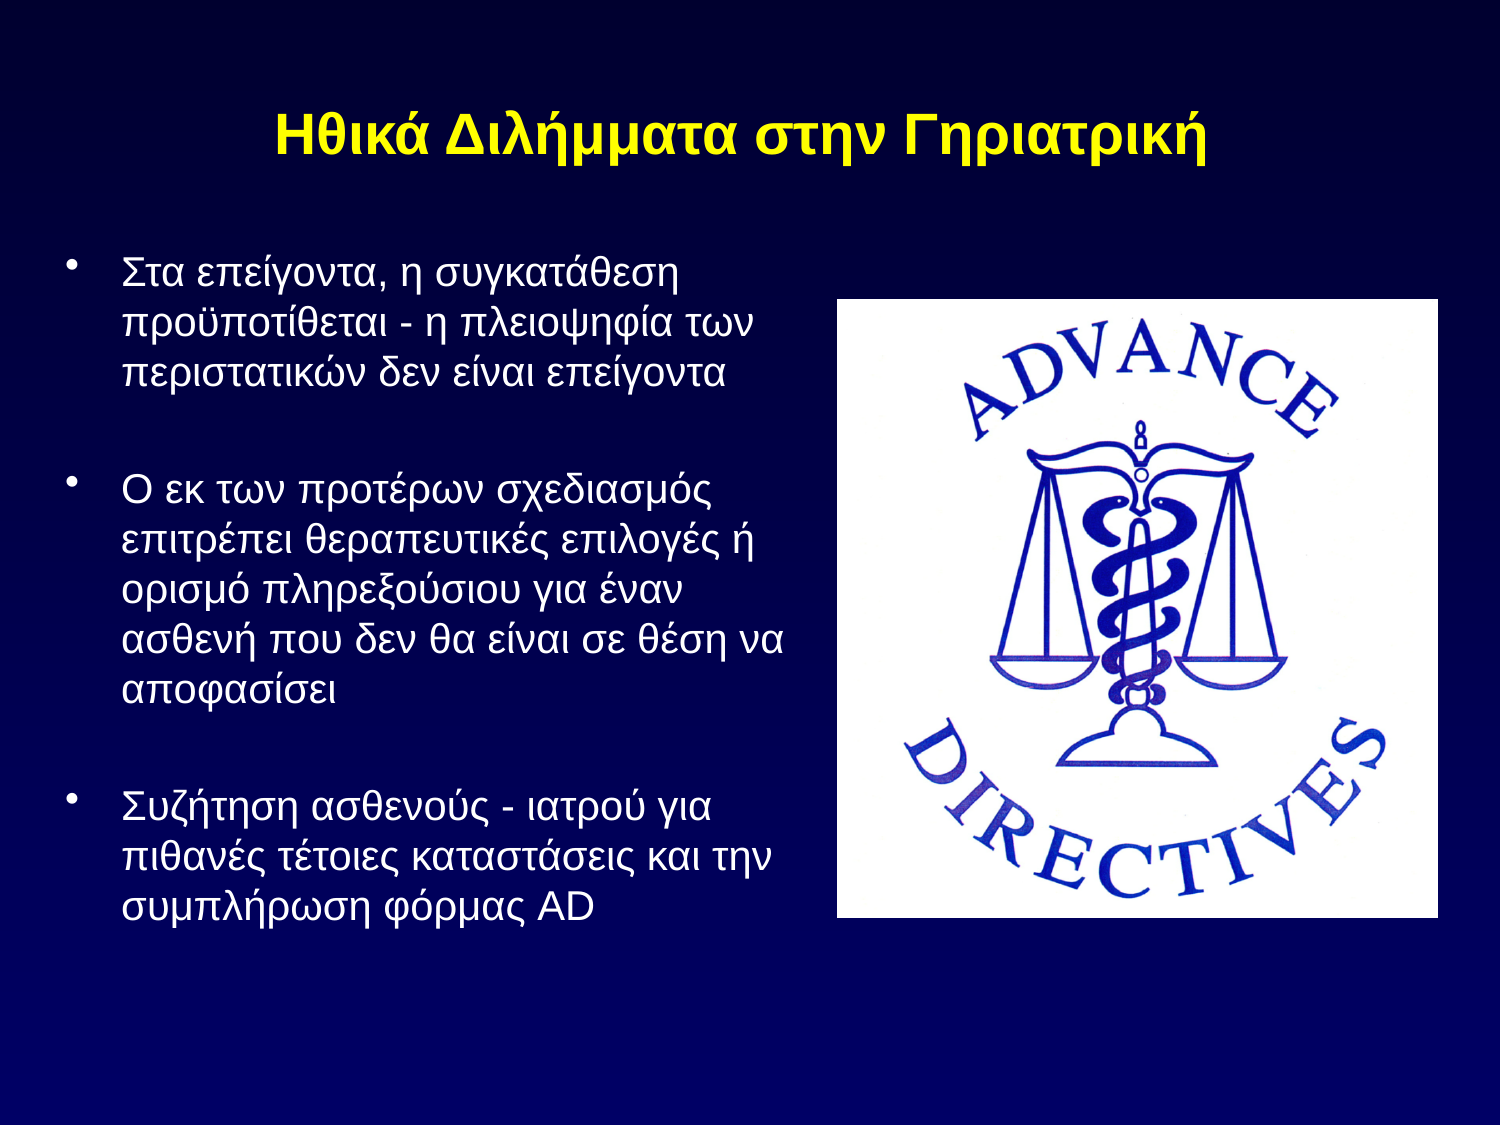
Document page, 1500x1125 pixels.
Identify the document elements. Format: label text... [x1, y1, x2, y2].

list Στα επείγοντα, η συγκατάθεση προϋποτίθεται - η πλειοψηφία των περιστατικών δεν είναι επείγοντα Ο εκ των προτέρων σχεδιασμός επιτρέπει θεραπευτικές επιλογές ή ορισμό πληρεξούσιου για έναν ασθενή που δεν θα είναι σε θέση να αποφασίσει Συζήτηση ασθενούς - ιατρού για πιθανές τέτοιες καταστάσεις και την συμπλήρωση φόρμας AD [50, 237, 815, 1038]
picture [837, 299, 1439, 919]
title Ηθικά Διλήμματα στην Γηριατρική [75, 37, 1425, 225]
